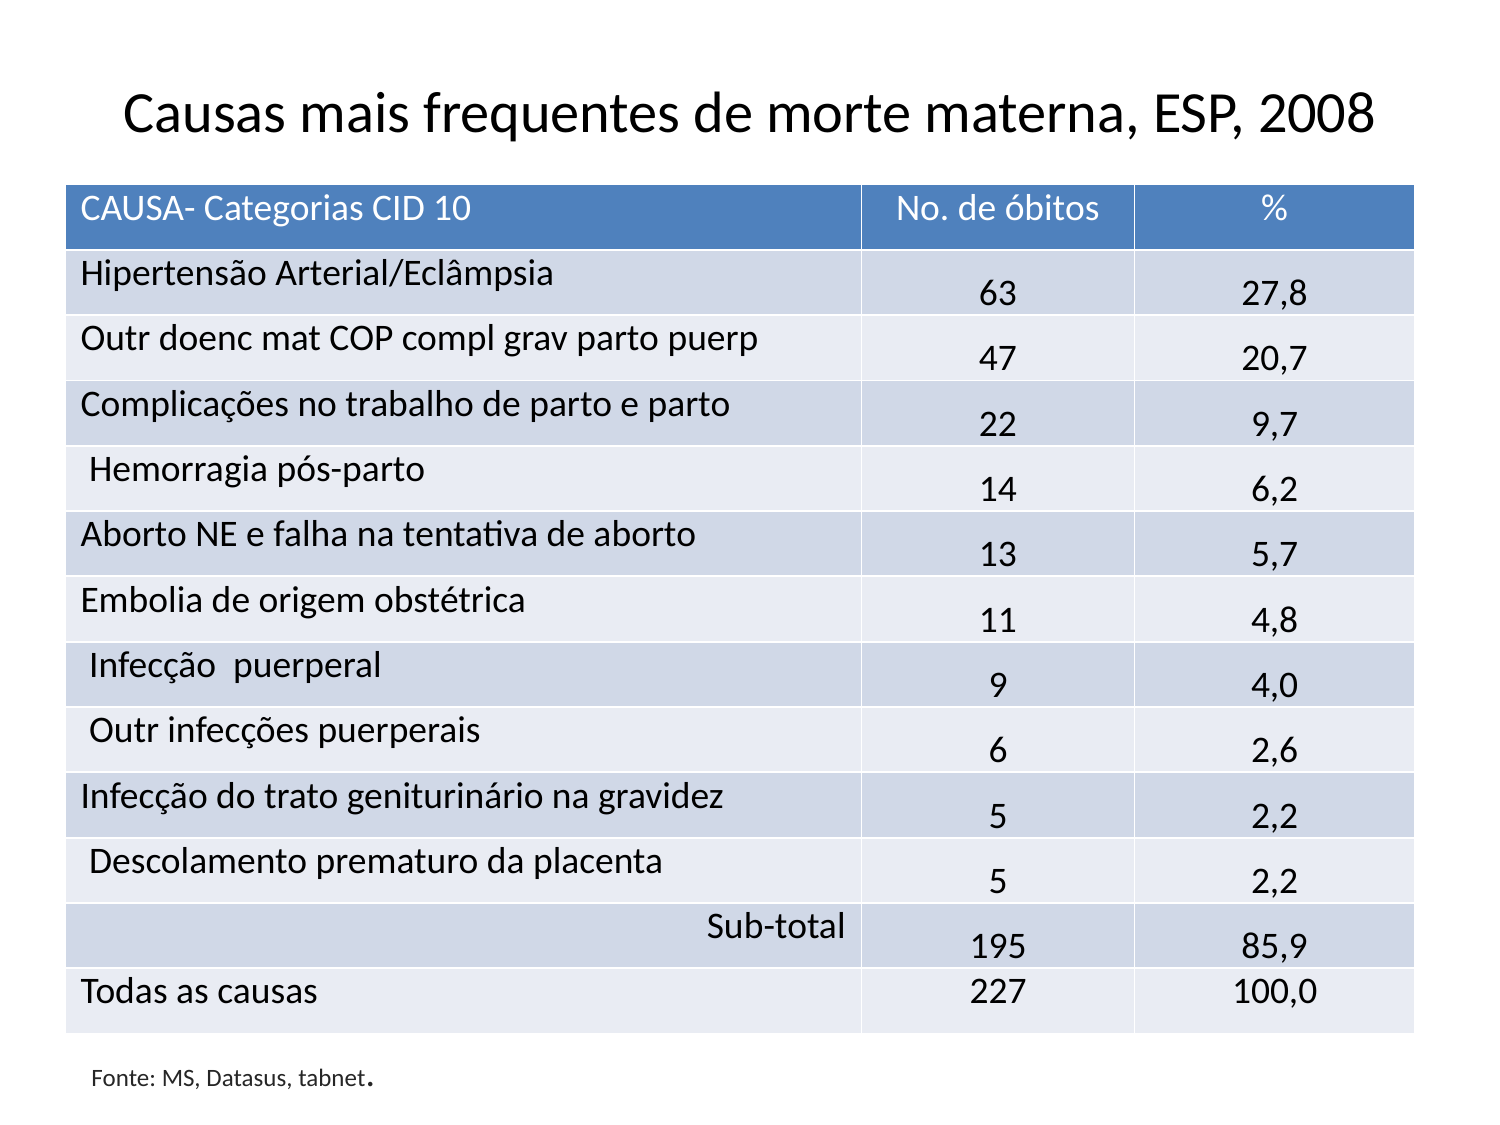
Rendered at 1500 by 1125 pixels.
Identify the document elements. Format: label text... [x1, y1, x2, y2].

table_cell Hipertensão Arterial/Eclâmpsia [66, 251, 861, 314]
table_cell Hemorragia pós-parto [66, 447, 861, 510]
text_box Fonte: MS, Datasus, tabnet. [76, 1042, 1020, 1102]
table_cell Sub-total [66, 904, 861, 967]
table_cell 6 [862, 708, 1134, 771]
table_header No. de óbitos [862, 185, 1134, 249]
table_cell 100,0 [1135, 969, 1414, 1033]
table_cell 195 [862, 904, 1134, 967]
table_cell 227 [862, 969, 1134, 1033]
table_cell Outr doenc mat COP compl grav parto puerp [66, 316, 861, 380]
table_header CAUSA- Categorias CID 10 [66, 185, 861, 249]
table_cell Embolia de origem obstétrica [66, 577, 861, 641]
table_cell Descolamento prematuro da placenta [66, 839, 861, 902]
table_cell Complicações no trabalho de parto e parto [66, 381, 861, 445]
table_cell 5 [862, 773, 1134, 837]
table_cell 6,2 [1135, 447, 1414, 510]
table_cell 9,7 [1135, 381, 1414, 445]
table_cell 2,2 [1135, 773, 1414, 837]
table_cell Aborto NE e falha na tentativa de aborto [66, 512, 861, 575]
table_cell 22 [862, 381, 1134, 445]
table_cell 9 [862, 643, 1134, 706]
table_cell Infecção do trato geniturinário na gravidez [66, 773, 861, 837]
table_cell 2,6 [1135, 708, 1414, 771]
table_cell 11 [862, 577, 1134, 641]
table_cell 5 [862, 839, 1134, 902]
title Causas mais frequentes de morte materna, ESP, 2008 [75, 45, 1425, 173]
table_cell 4,8 [1135, 577, 1414, 641]
table_cell 5,7 [1135, 512, 1414, 575]
table_cell 27,8 [1135, 251, 1414, 314]
table_cell 4,0 [1135, 643, 1414, 706]
table_cell 14 [862, 447, 1134, 510]
table_cell 13 [862, 512, 1134, 575]
table_cell 47 [862, 316, 1134, 380]
table_cell Todas as causas [66, 969, 861, 1033]
table_cell 20,7 [1135, 316, 1414, 380]
table_header % [1135, 185, 1414, 249]
table_cell 63 [862, 251, 1134, 314]
table_cell 2,2 [1135, 839, 1414, 902]
table_cell Infecção puerperal [66, 643, 861, 706]
table_cell 85,9 [1135, 904, 1414, 967]
table_cell Outr infecções puerperais [66, 708, 861, 771]
